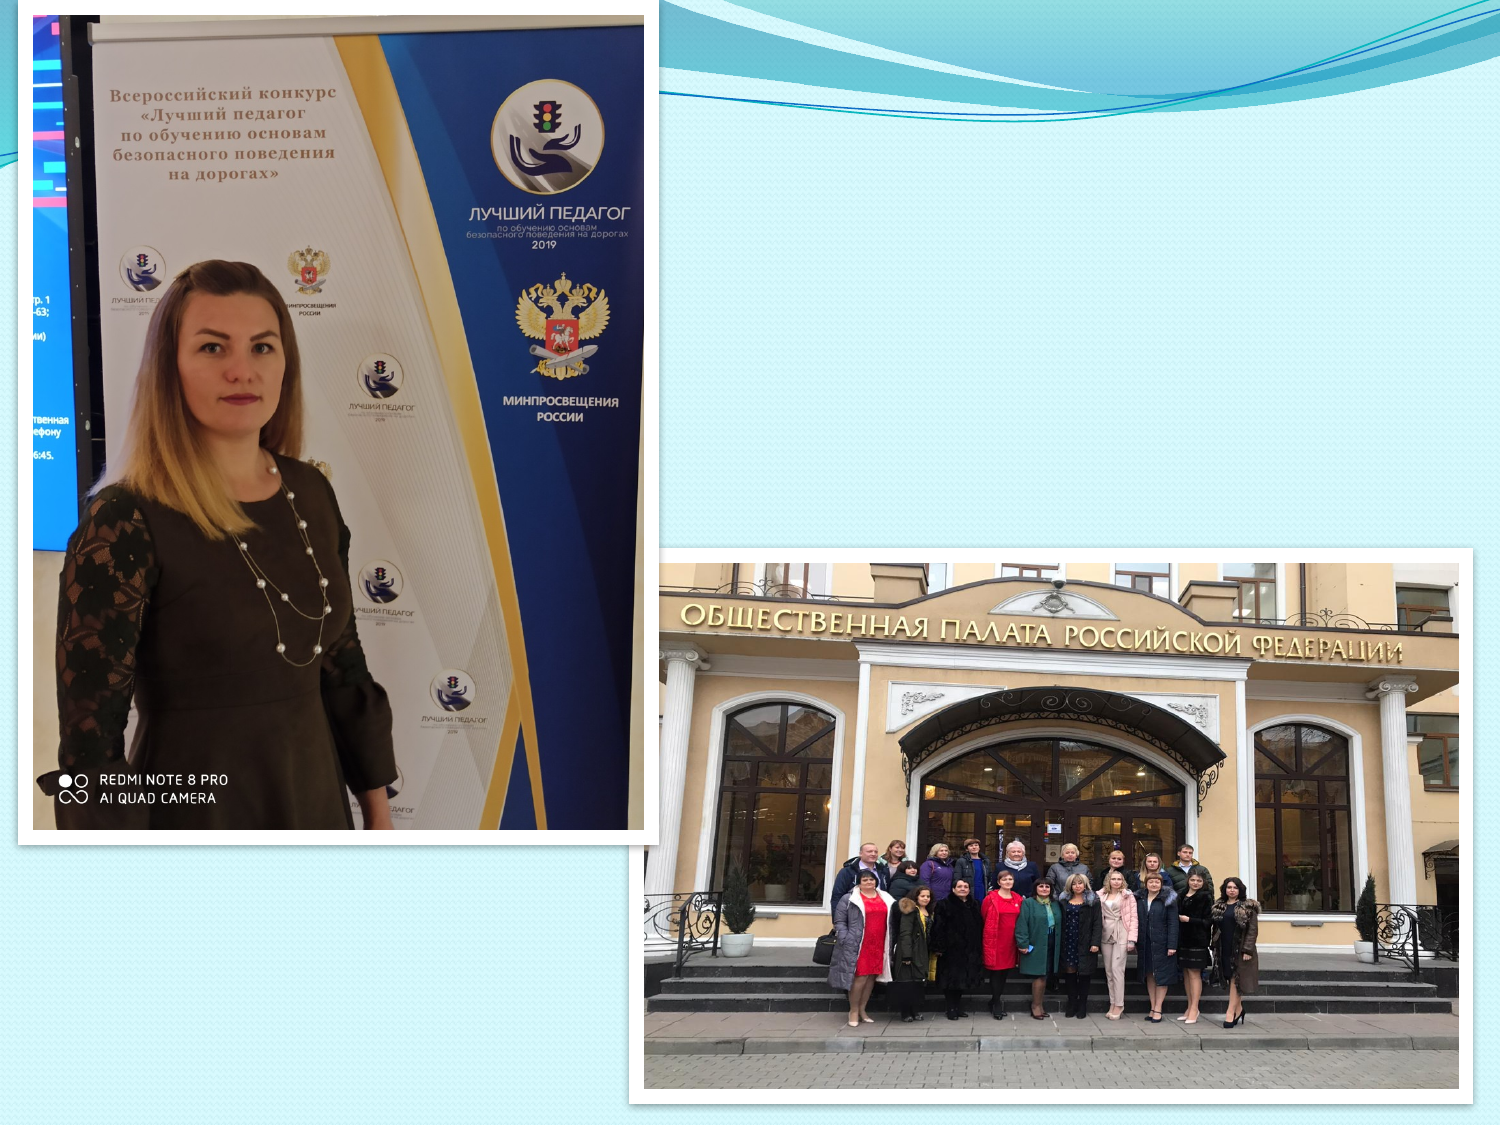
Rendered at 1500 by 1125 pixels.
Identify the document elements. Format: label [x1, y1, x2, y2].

picture [643, 562, 1459, 1090]
picture [32, 14, 645, 831]
